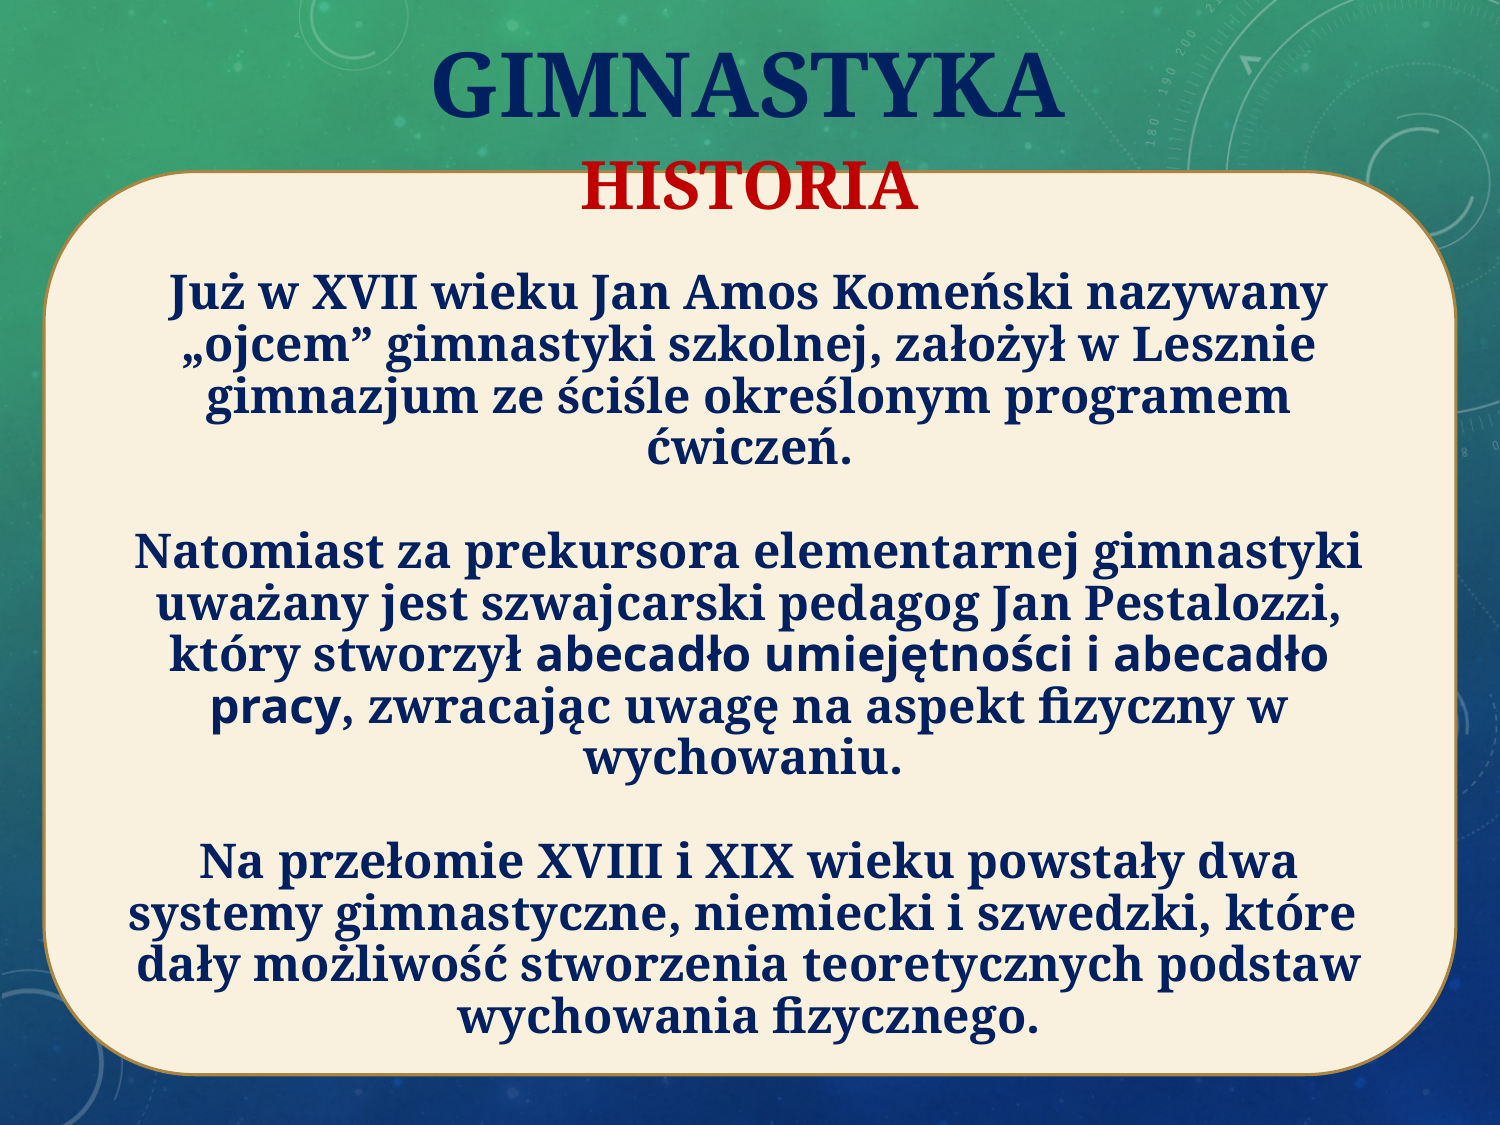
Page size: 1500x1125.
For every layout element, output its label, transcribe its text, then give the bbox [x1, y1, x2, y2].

picture [0, 0, 1500, 1125]
title GIMNASTYKA [21, 20, 1474, 144]
text_box HISTORIA Już w XVII wieku Jan Amos Komeński nazywany „ojcem” gimnastyki szkolnej, założył w Lesznie gimnazjum ze ściśle określonym programem ćwiczeń. Natomiast za prekursora elementarnej gimnastyki uważany jest szwajcarski pedagog Jan Pestalozzi, który stworzył abecadło umiejętności i abecadło pracy, zwracając uwagę na aspekt fizyczny w wychowaniu. Na przełomie XVIII i XIX wieku powstały dwa systemy gimnastyczne, niemiecki i szwedzki, które dały możliwość stworzenia teoretycznych podstaw wychowania fizycznego. [42, 169, 1458, 1077]
